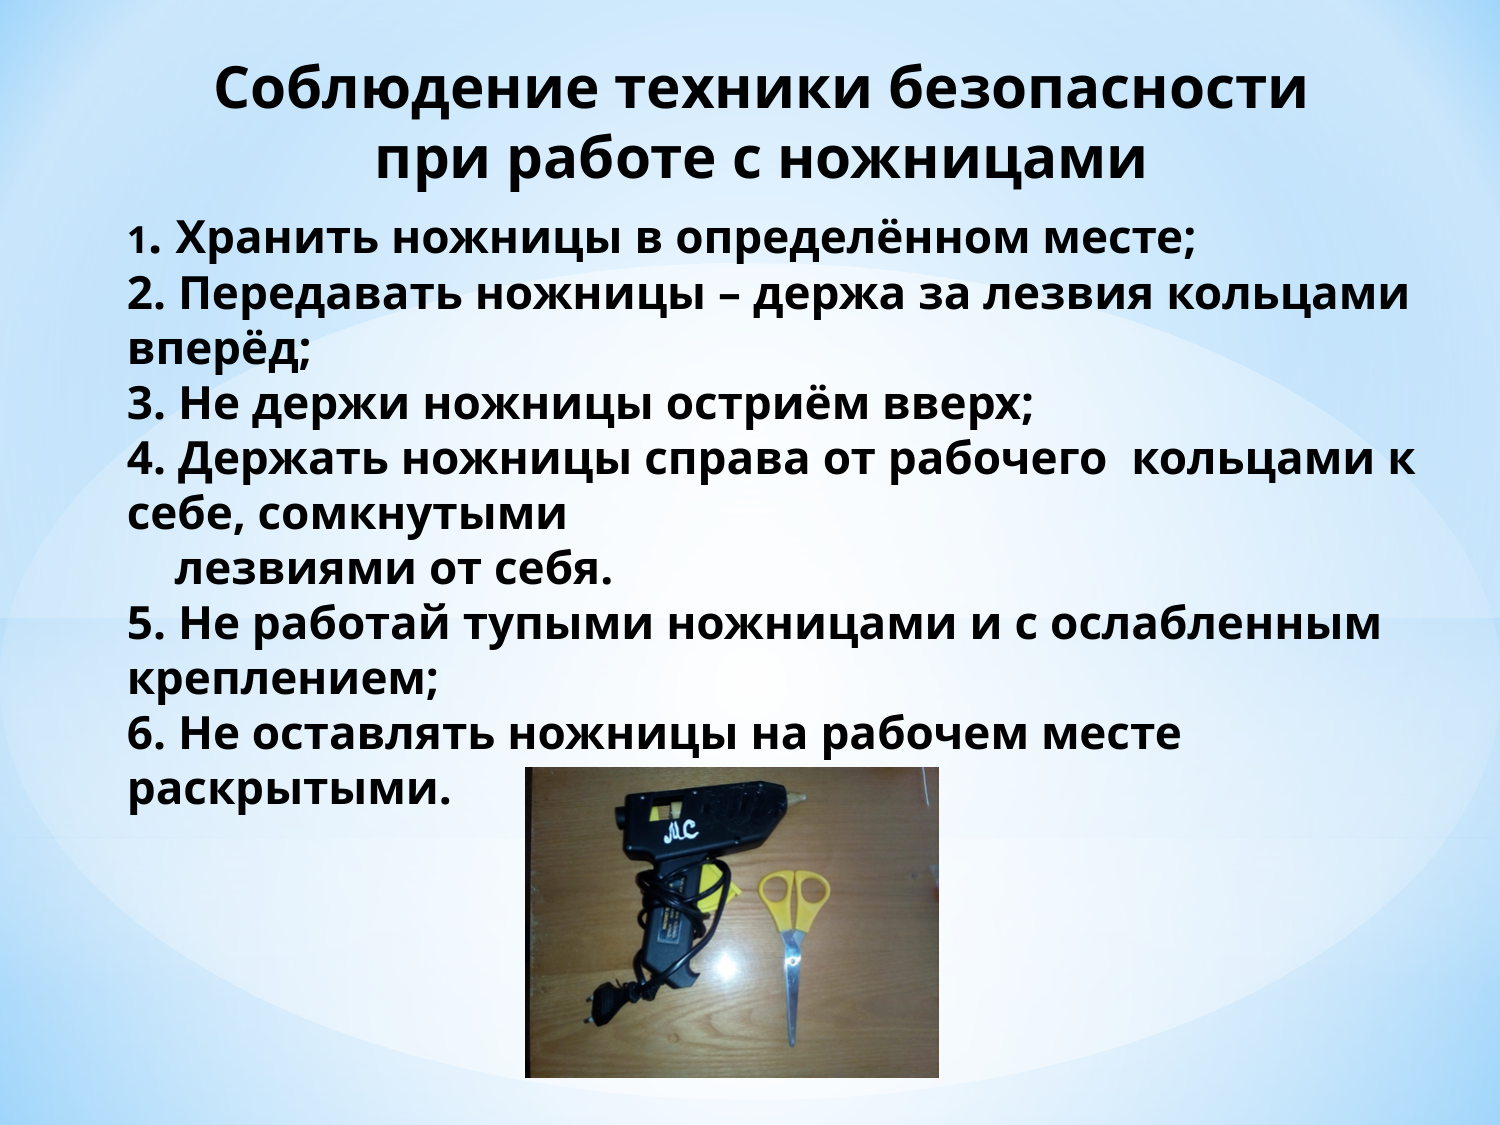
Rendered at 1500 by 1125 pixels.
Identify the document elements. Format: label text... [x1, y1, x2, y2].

text_box 1. Хранить ножницы в определённом месте; 2. Передавать ножницы – держа за лезвия кольцами вперёд; 3. Не держи ножницы остриём вверх; 4. Держать ножницы справа от рабочего кольцами к себе, сомкнутыми лезвиями от себя. 5. Не работай тупыми ножницами и с ослабленным креплением; 6. Не оставлять ножницы на рабочем месте раскрытыми. [112, 196, 1447, 821]
title Соблюдение техники безопасности при работе с ножницами [88, 42, 1436, 231]
picture [525, 766, 939, 1078]
